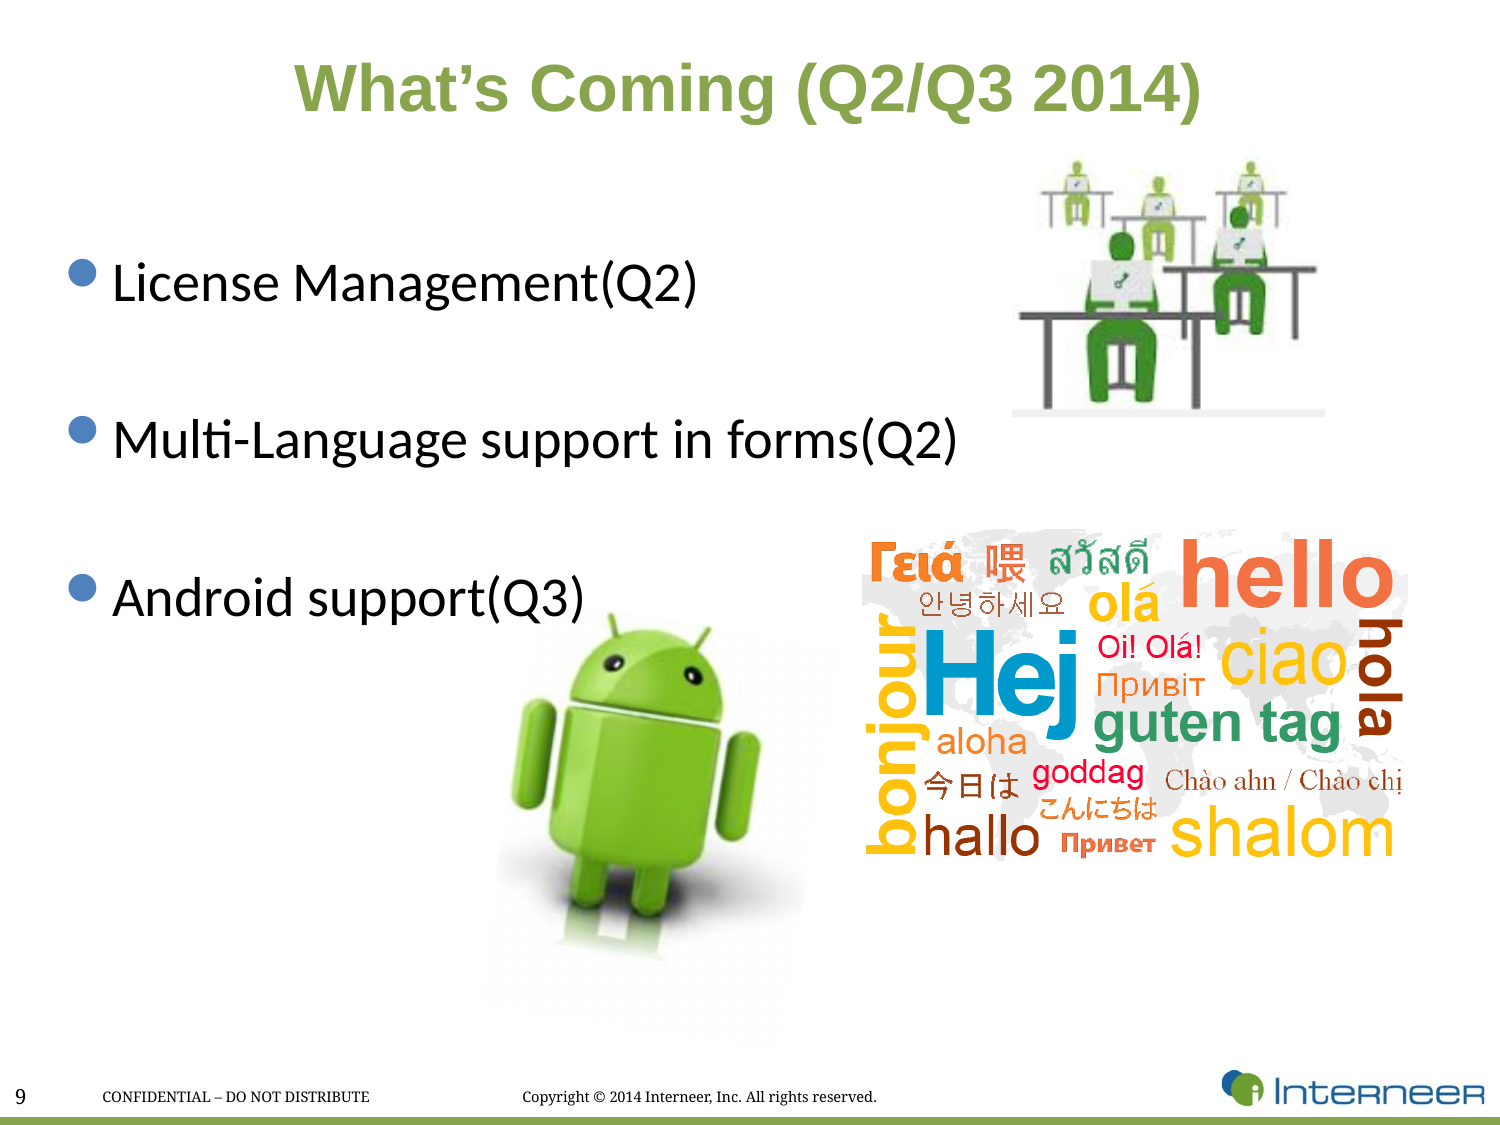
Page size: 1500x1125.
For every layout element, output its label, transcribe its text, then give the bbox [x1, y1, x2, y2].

picture [1012, 149, 1326, 417]
picture [477, 620, 813, 1053]
picture [862, 525, 1408, 864]
title What’s Coming (Q2/Q3 2014) [49, 12, 1450, 213]
list License Management(Q2) Multi-Language support in forms(Q2) Android support(Q3) [49, 237, 1445, 1001]
picture [1221, 1070, 1485, 1108]
